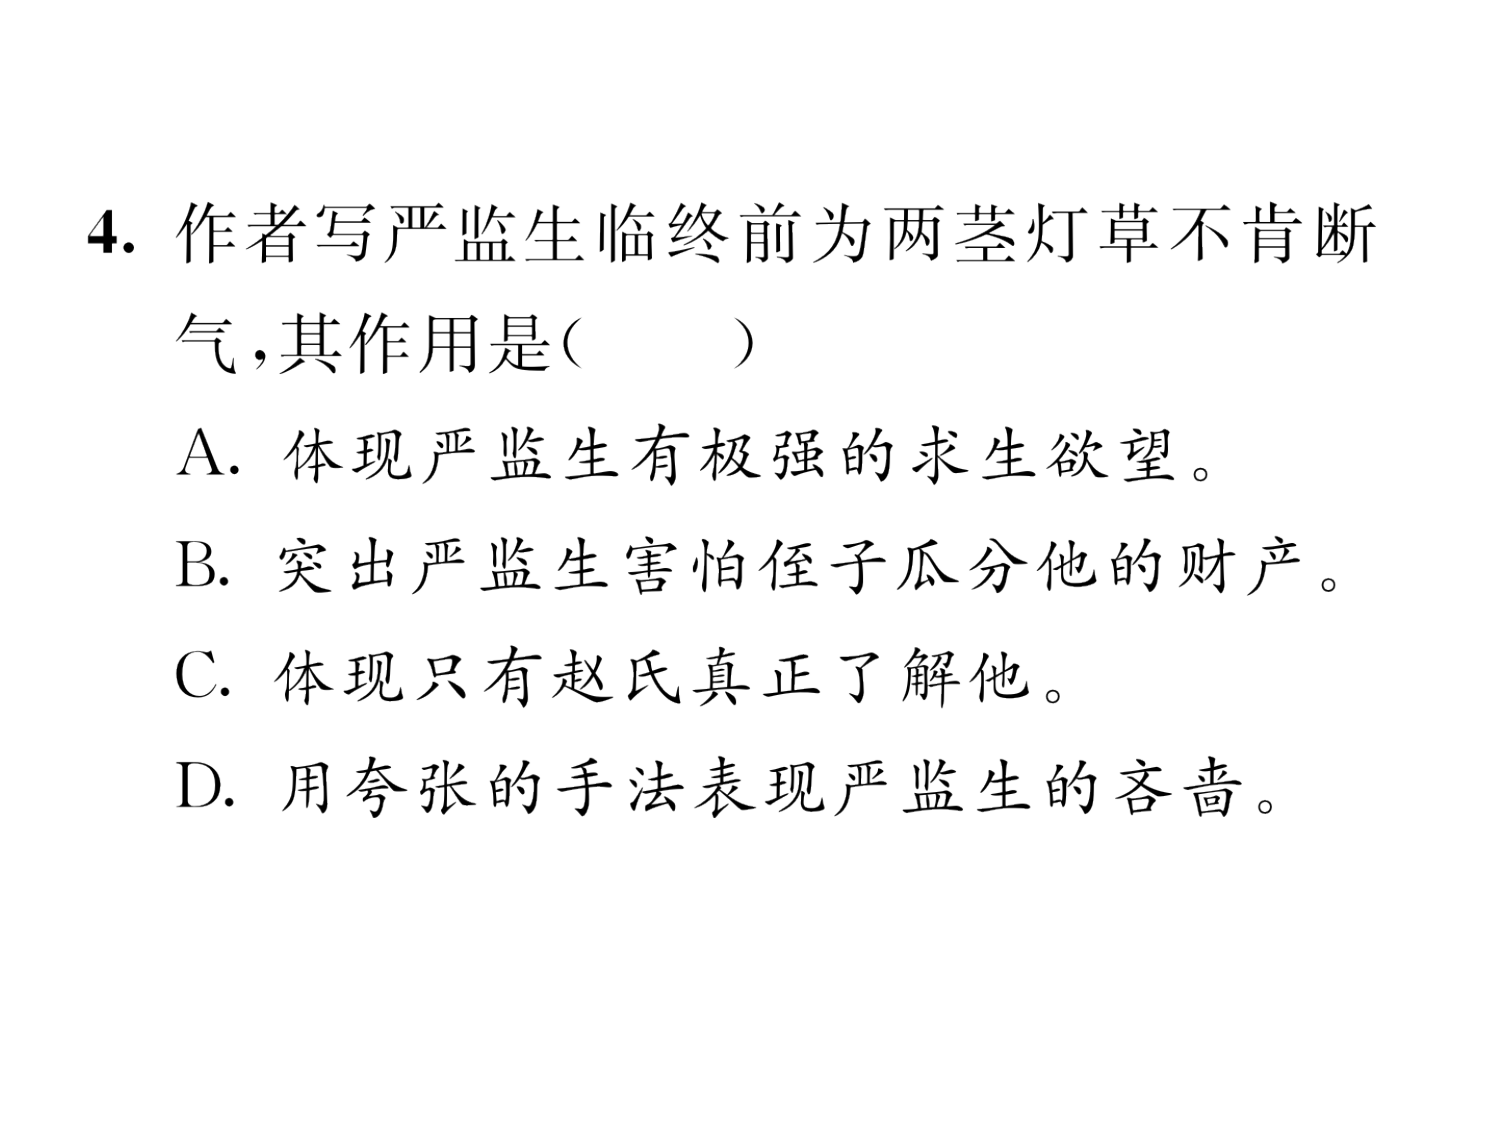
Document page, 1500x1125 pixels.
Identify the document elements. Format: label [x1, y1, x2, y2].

picture [82, 172, 1500, 843]
